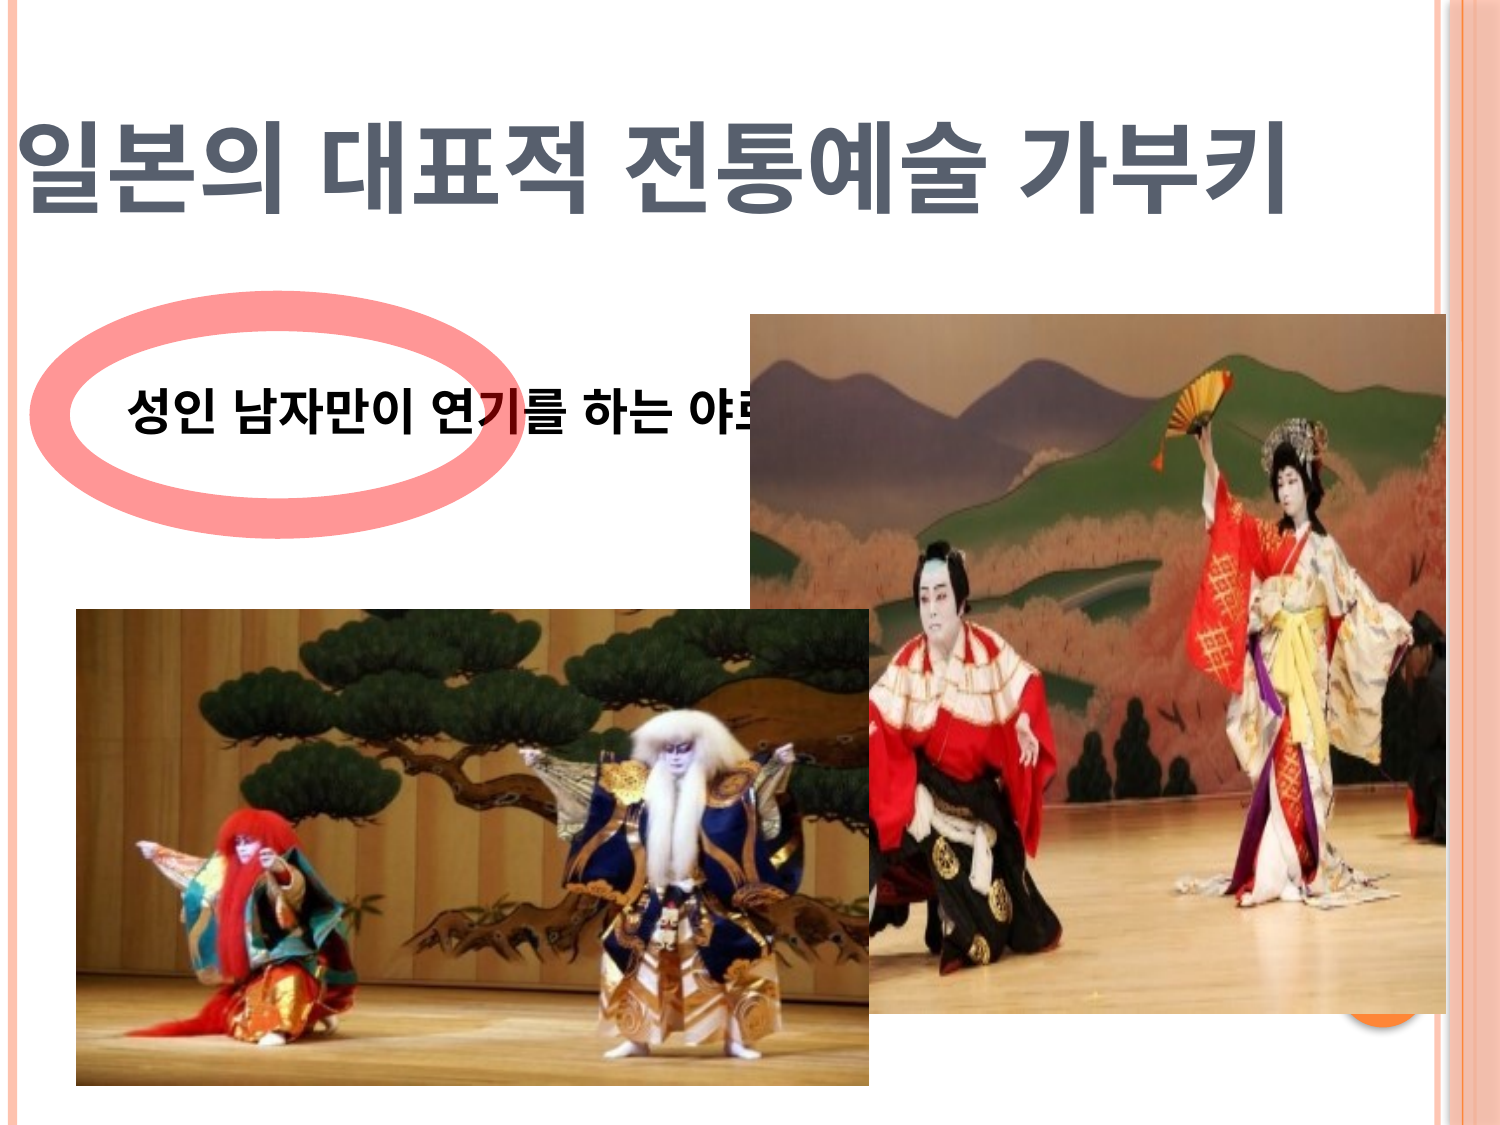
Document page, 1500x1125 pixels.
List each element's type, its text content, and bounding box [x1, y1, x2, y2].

list 성인 남자만이 연기를 하는 야로오 가부키 [112, 373, 483, 473]
list 성인 남자만이 연기를 하는 야로오 가부키 [501, 373, 743, 473]
text_box [27, 288, 528, 541]
picture [76, 313, 1447, 1087]
title 일본의 대표적 전통예술 가부키 [0, 45, 1500, 233]
